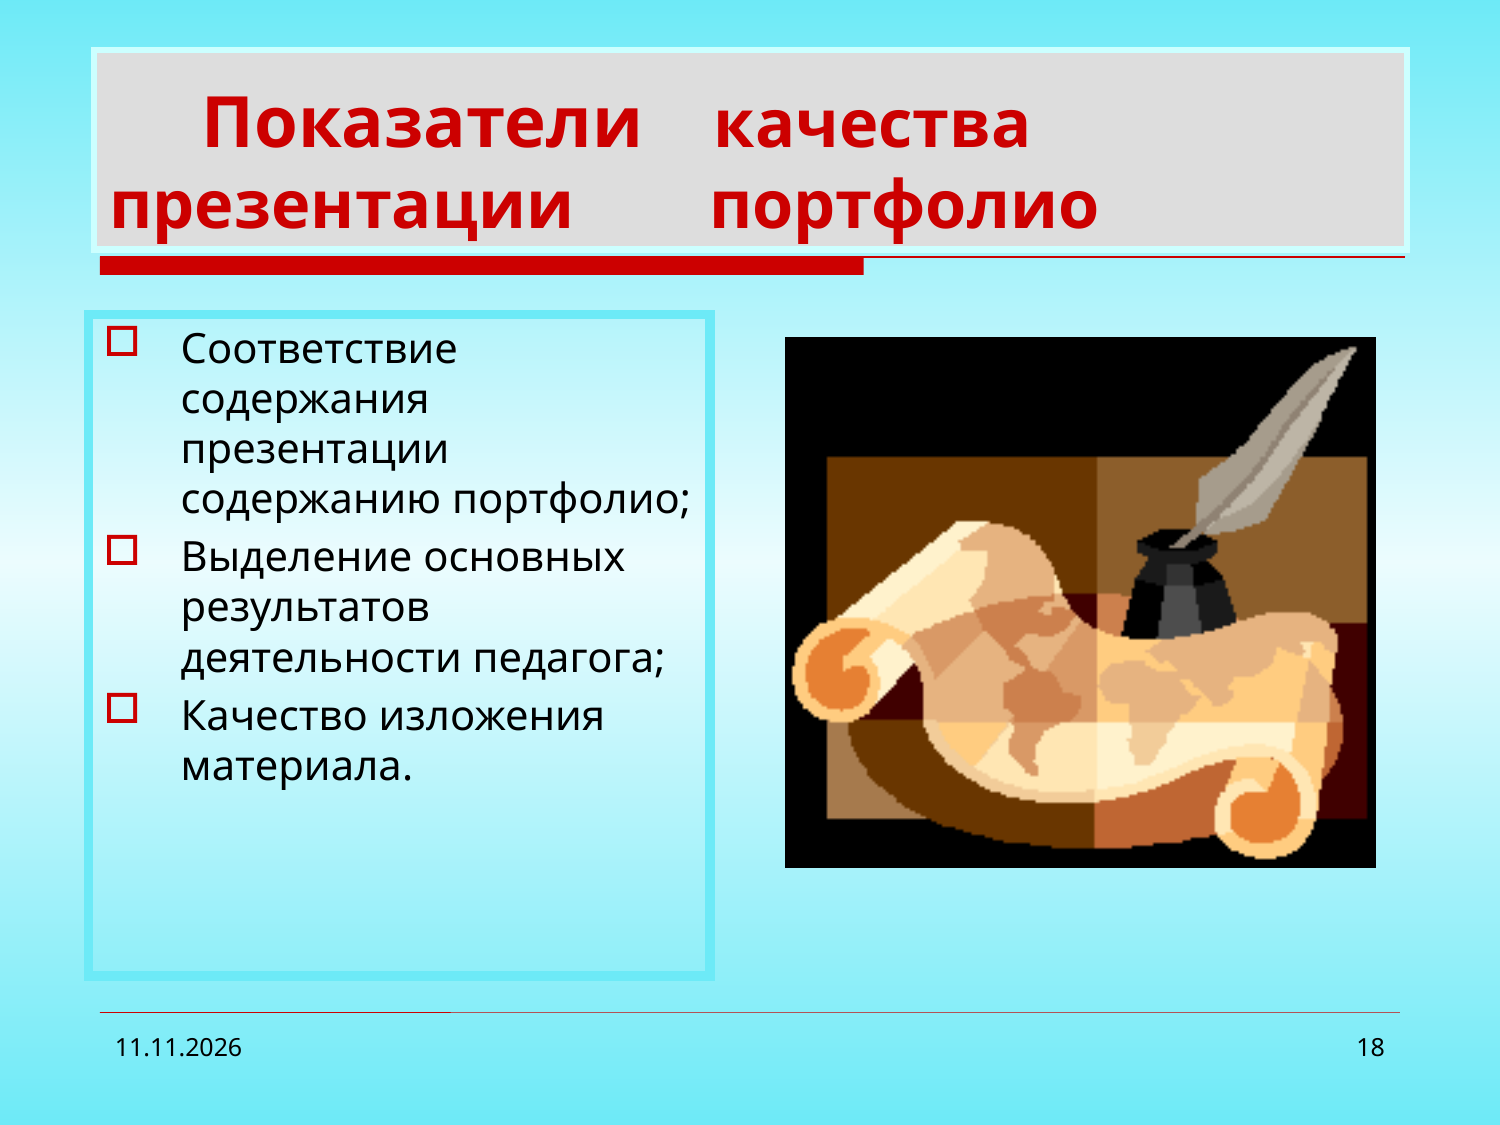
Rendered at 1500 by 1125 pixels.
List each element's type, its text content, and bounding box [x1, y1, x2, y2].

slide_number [99, 1024, 425, 1103]
slide_number 18 [1074, 1024, 1400, 1103]
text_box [785, 337, 1377, 868]
title Показатели качества презентации портфолио [94, 50, 1407, 250]
list Соответствие содержания презентации содержанию портфолио; Выделение основных результатов деятельности педагога; Качество изложения материала. [88, 314, 711, 977]
